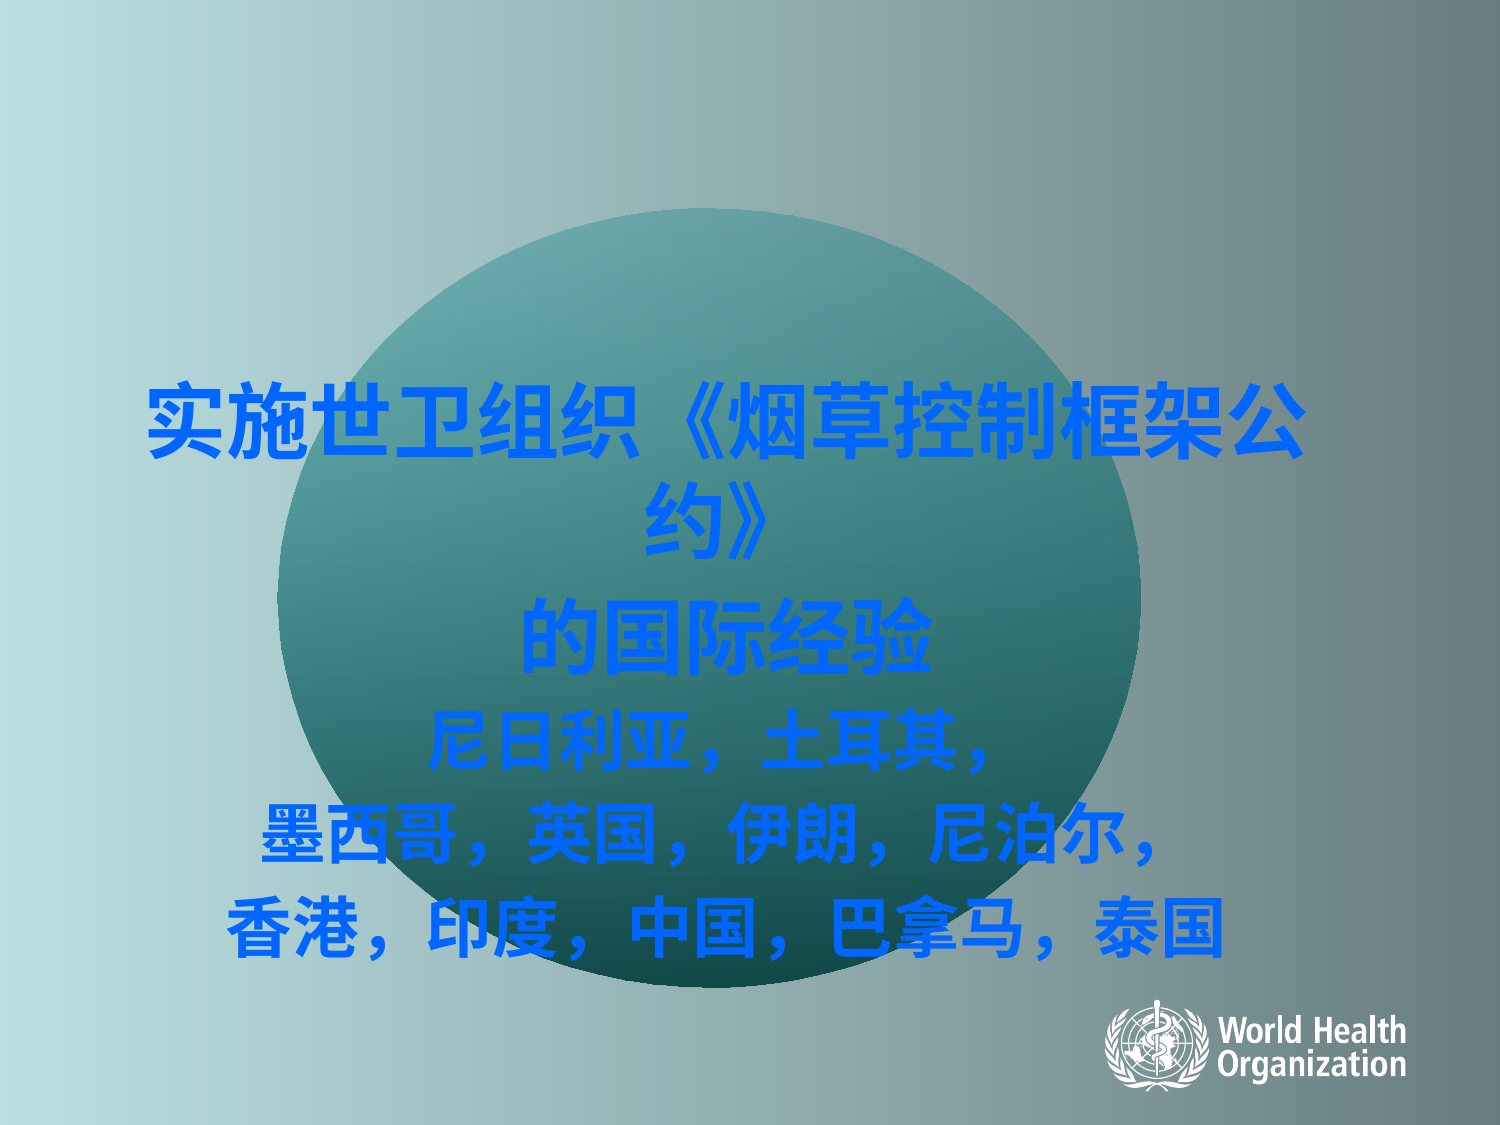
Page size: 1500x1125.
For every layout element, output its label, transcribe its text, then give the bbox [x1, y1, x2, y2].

text_box [366, 207, 1052, 361]
text_box [591, 973, 827, 988]
text_box 实施世卫组织《烟草控制框架公约》 的国际经验 尼日利亚，土耳其， 墨西哥，英国，伊朗，尼泊尔， 香港，印度，中国，巴拿马，泰国 [64, 361, 1388, 973]
